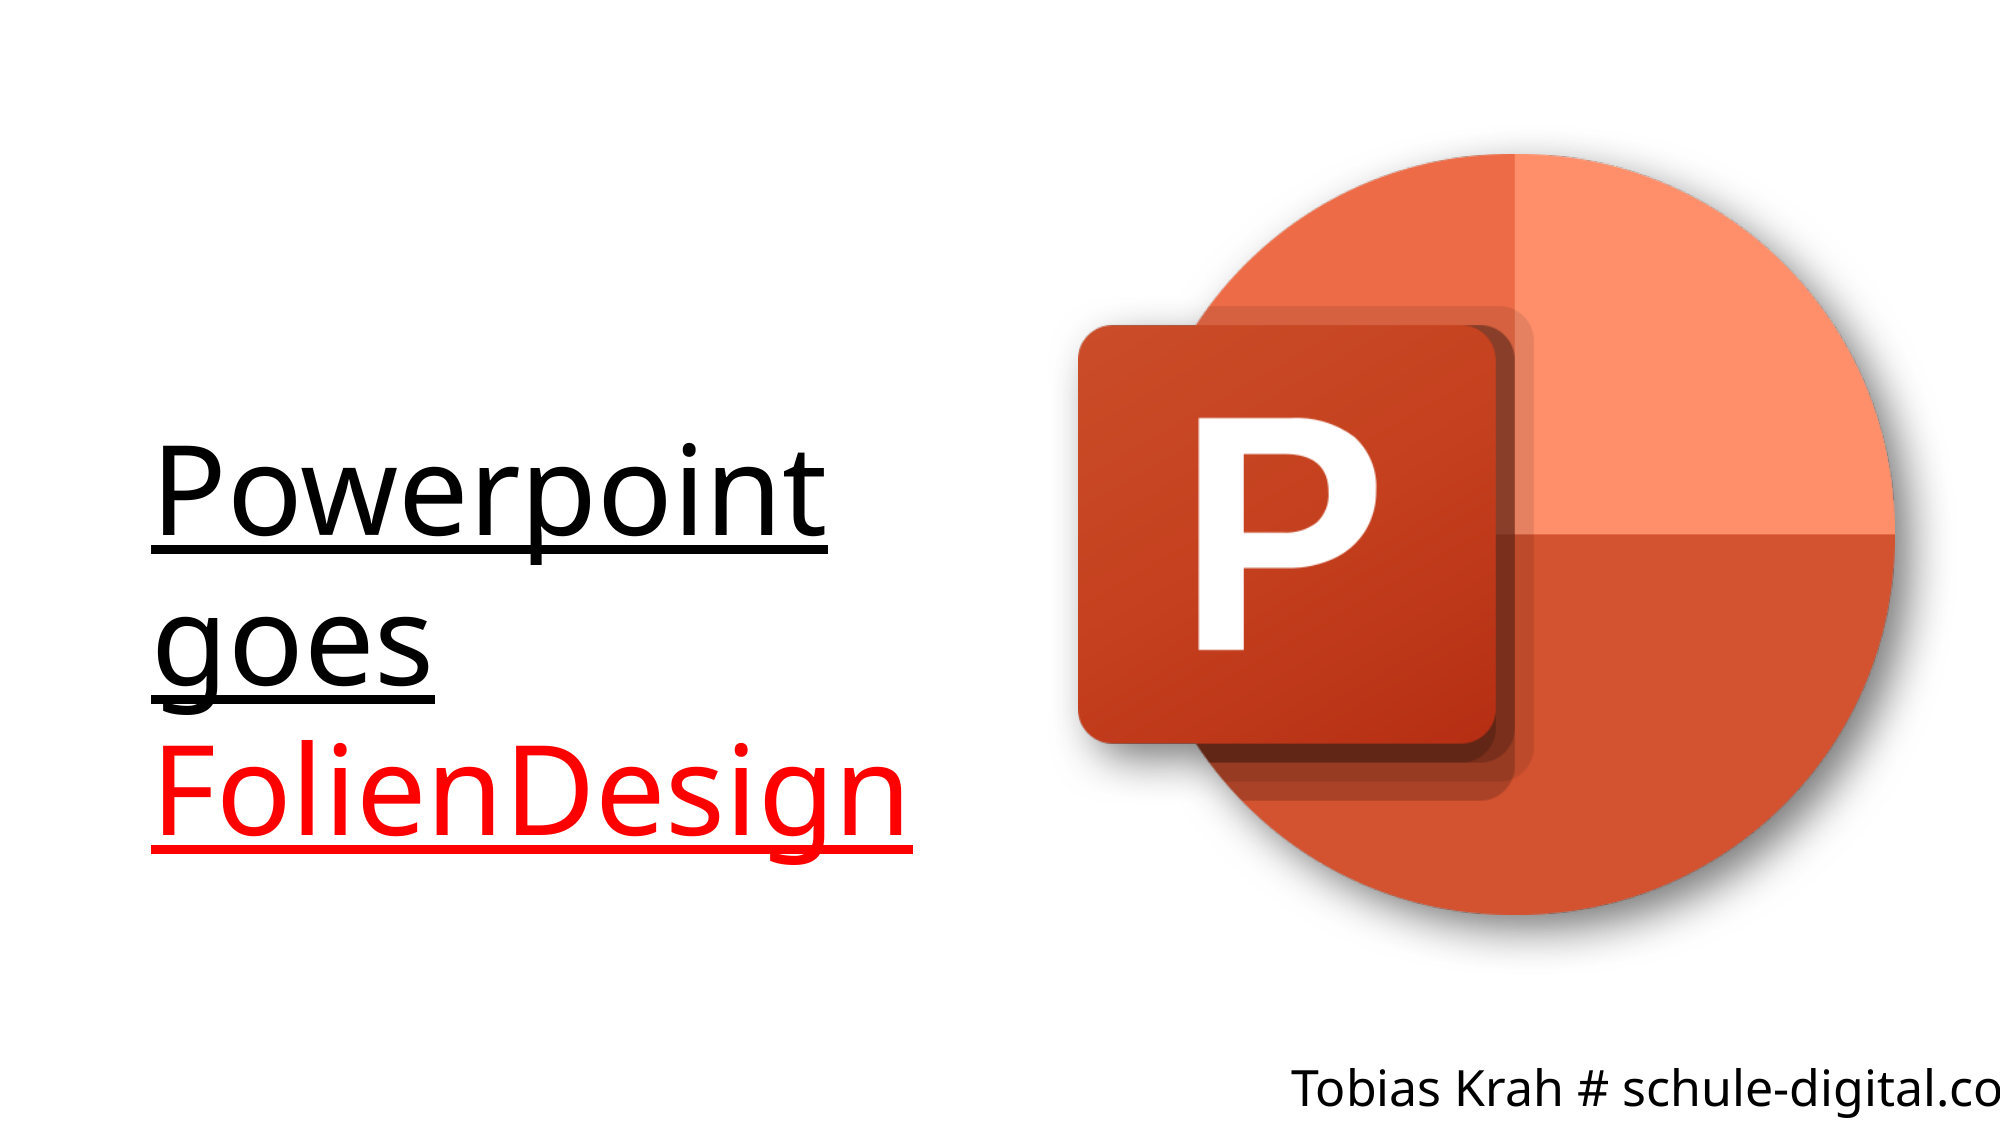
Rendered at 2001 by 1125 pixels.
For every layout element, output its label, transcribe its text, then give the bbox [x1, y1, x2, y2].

text_box Tobias Krah # schule-digital.com [1276, 1049, 2000, 1124]
text_box Powerpoint goes FolienDesign [136, 403, 1037, 869]
picture [1077, 154, 1895, 915]
